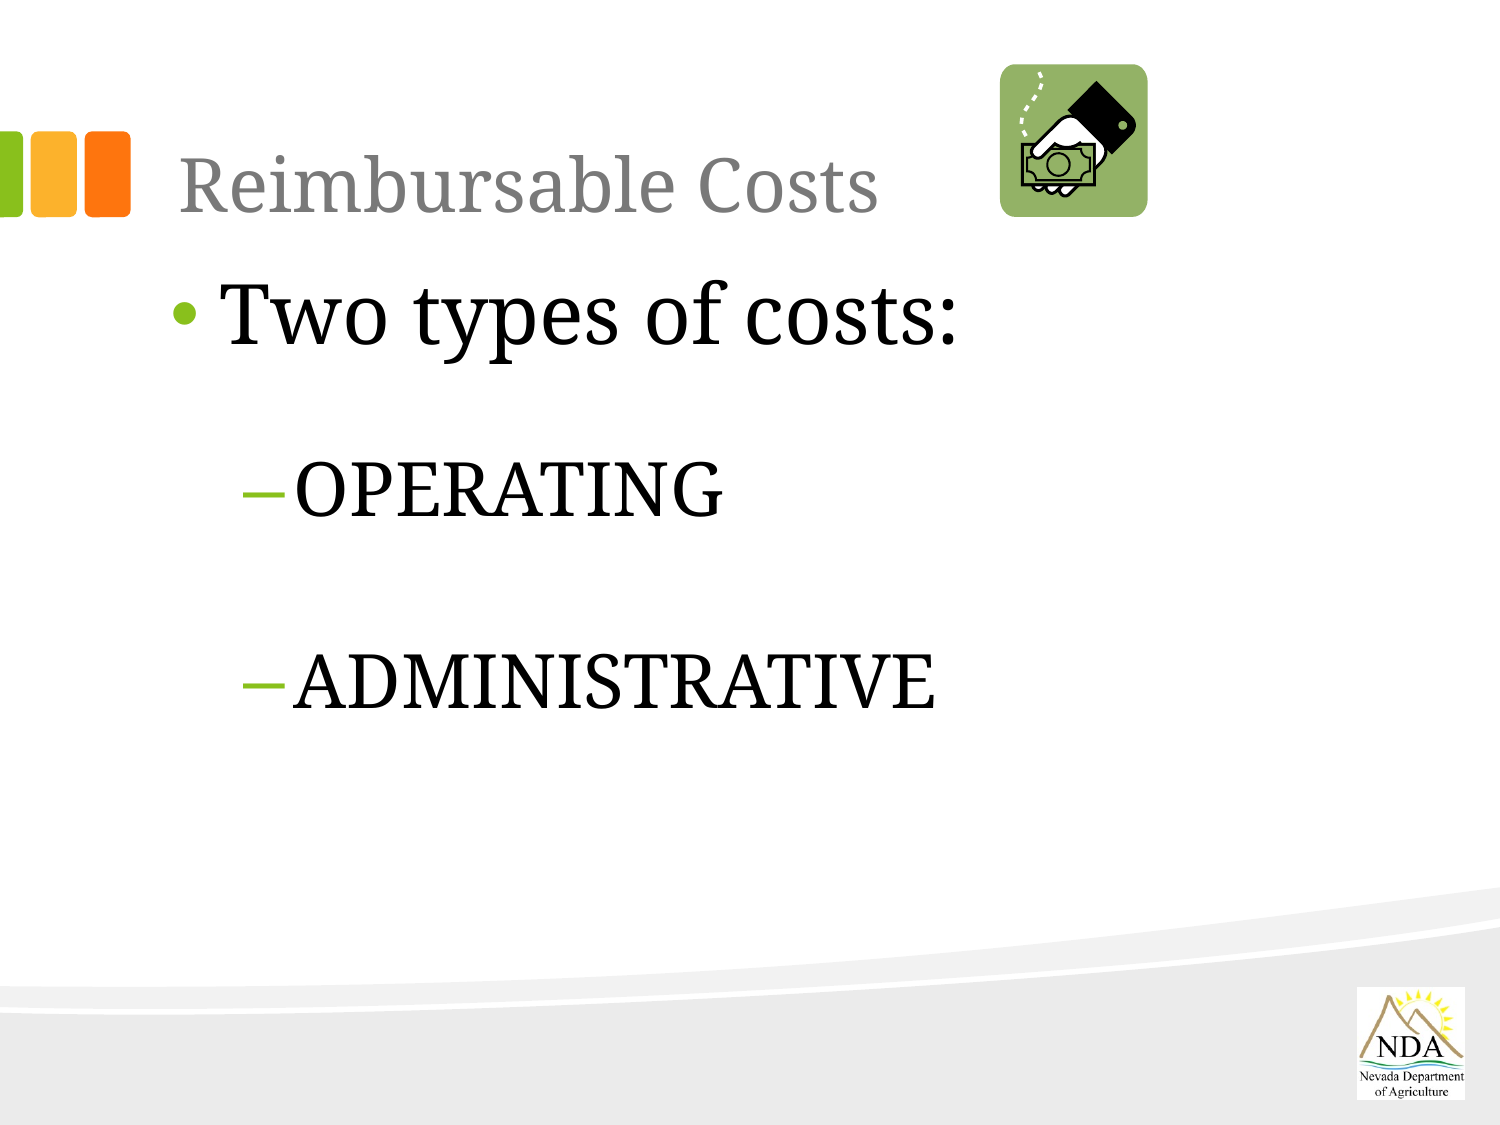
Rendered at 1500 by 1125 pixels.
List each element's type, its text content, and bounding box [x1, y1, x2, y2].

title Reimbursable Costs [150, 24, 1350, 238]
picture [999, 63, 1148, 217]
list Two types of costs: OPERATING ADMINISTRATIVE [150, 262, 1350, 1013]
picture [1357, 987, 1465, 1101]
